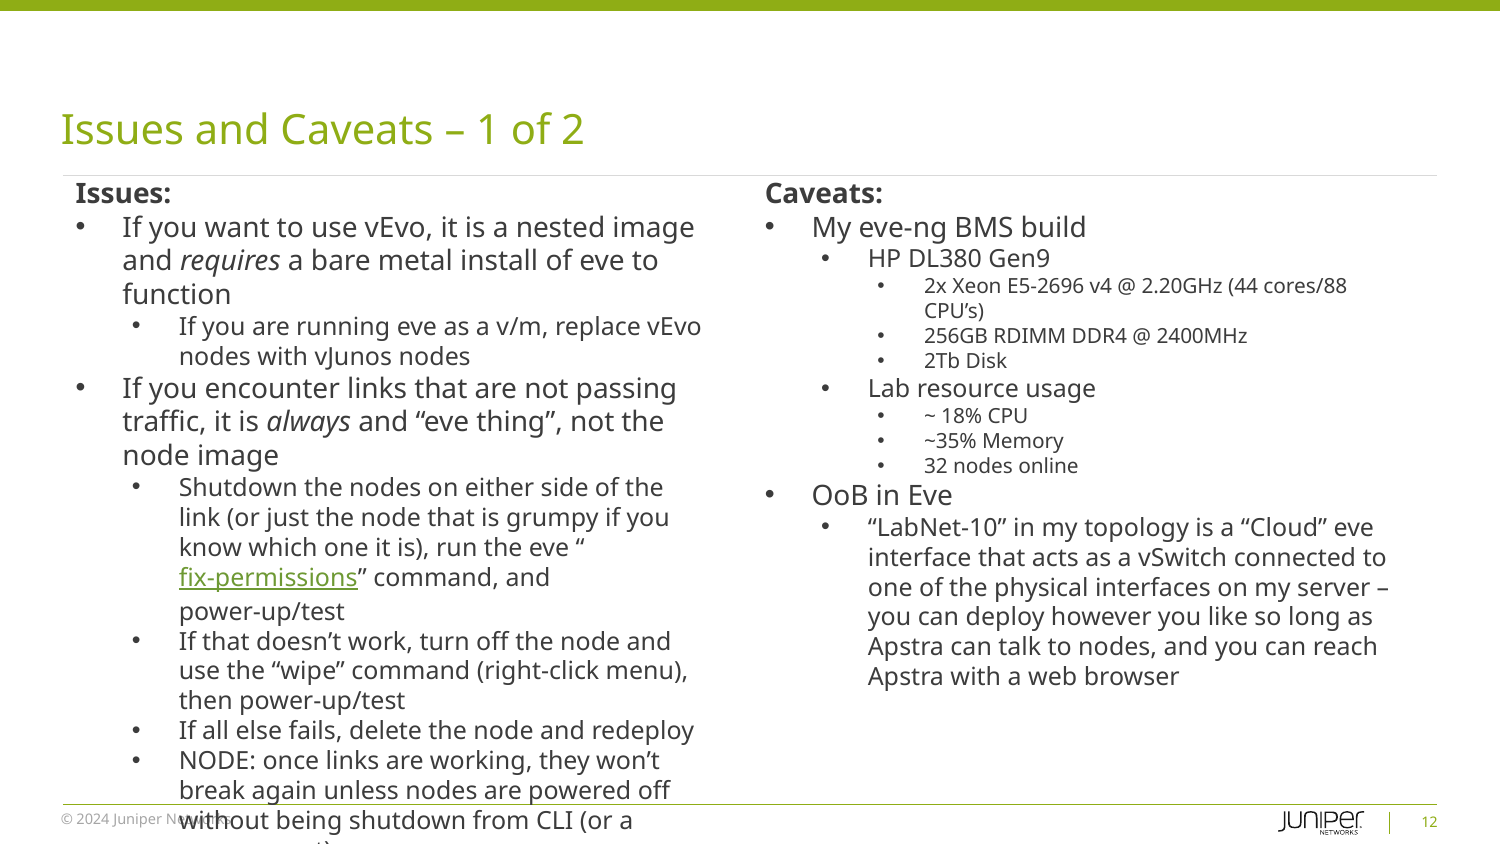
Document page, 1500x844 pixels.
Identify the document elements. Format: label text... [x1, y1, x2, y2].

text_box Caveats: My eve-ng BMS build HP DL380 Gen9 2x Xeon E5-2696 v4 @ 2.20GHz (44 cores/88 CPU’s) 256GB RDIMM DDR4 @ 2400MHz 2Tb Disk Lab resource usage ~ 18% CPU ~35% Memory 32 nodes online OoB in Eve “LabNet-10” in my topology is a “Cloud” eve interface that acts as a vSwitch connected to one of the physical interfaces on my server – you can deploy however you like so long as Apstra can talk to nodes, and you can reach Apstra with a web browser [750, 167, 1417, 720]
slide_number 12 [1397, 813, 1438, 832]
text_box Issues: If you want to use vEvo, it is a nested image and requires a bare metal install of eve to function If you are running eve as a v/m, replace vEvo nodes with vJunos nodes If you encounter links that are not passing traffic, it is always and “eve thing”, not the node image Shutdown the nodes on either side of the link (or just the node that is grumpy if you know which one it is), run the eve “fix-permissions” command, and power-up/test If that doesn’t work, turn off the node and use the “wipe” command (right-click menu), then power-up/test If all else fails, delete the node and redeploy NODE: once links are working, they won’t break again unless nodes are powered off without being shutdown from CLI (or a power event) [60, 167, 728, 770]
title Issues and Caveats – 1 of 2 [60, 48, 1446, 154]
